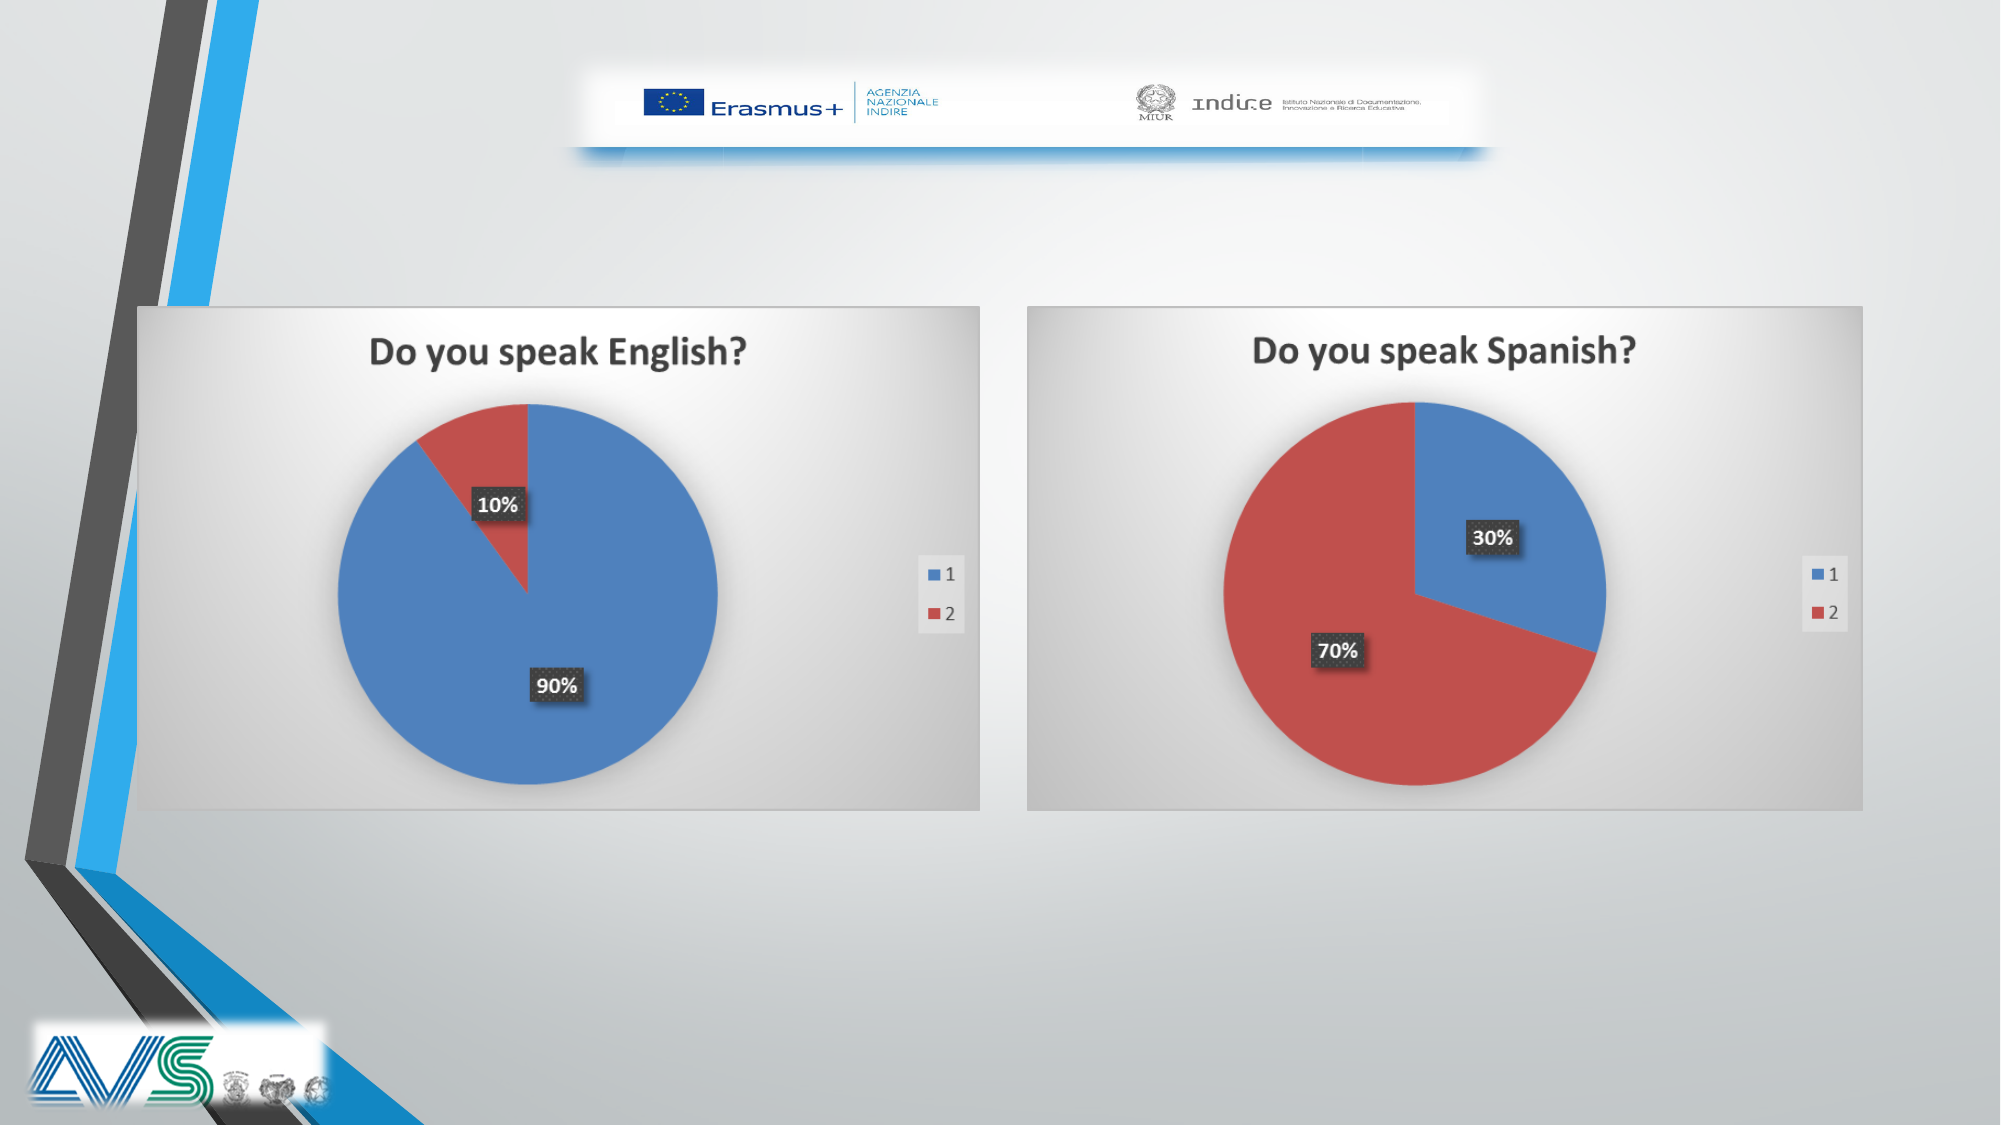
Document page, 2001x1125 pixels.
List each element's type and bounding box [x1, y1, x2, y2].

picture [1027, 306, 1863, 811]
list [137, 306, 980, 811]
picture [552, 38, 1511, 187]
picture [22, 1010, 338, 1113]
